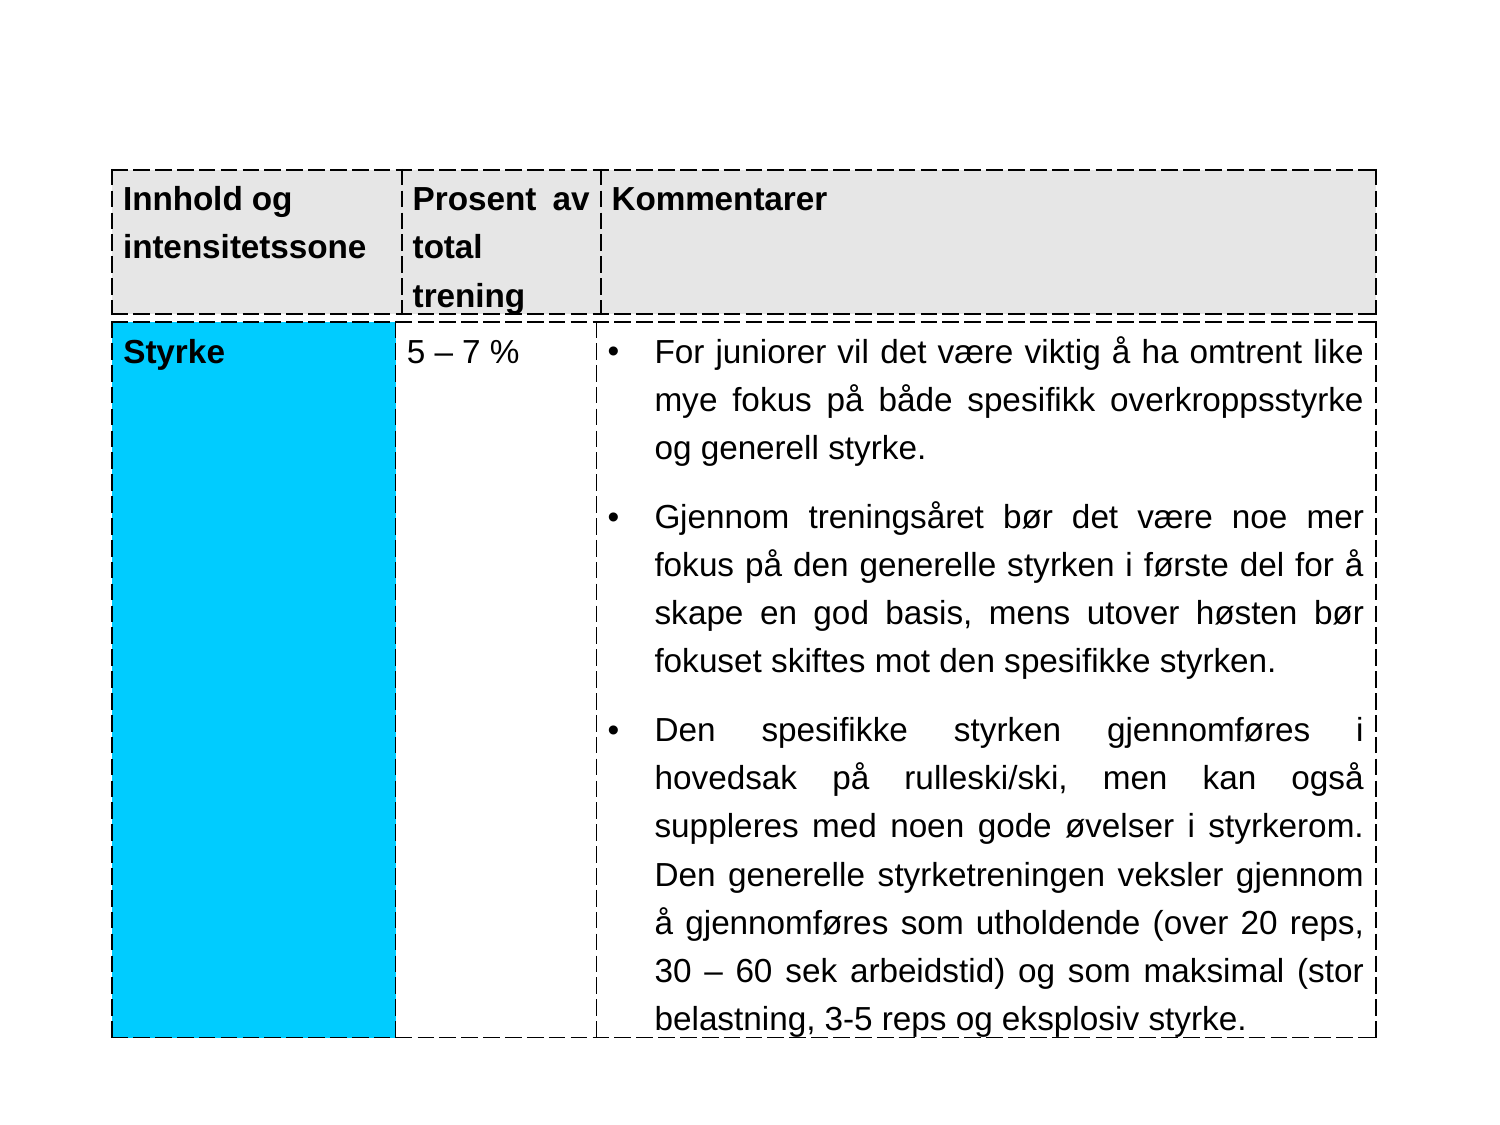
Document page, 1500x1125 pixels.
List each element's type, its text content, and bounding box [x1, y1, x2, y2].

table_header For juniorer vil det være viktig å ha omtrent like mye fokus på både spesifikk overkroppsstyrke og generell styrke. Gjennom treningsåret bør det være noe mer fokus på den generelle styrken i første del for å skape en god basis, mens utover høsten bør fokuset skiftes mot den spesifikke styrken. Den spesifikke styrken gjennomføres i hovedsak på rulleski/ski, men kan også suppleres med noen gode øvelser i styrkerom. Den generelle styrketreningen veksler gjennom å gjennomføres som utholdende (over 20 reps, 30 – 60 sek arbeidstid) og som maksimal (stor belastning, 3-5 reps og eksplosiv styrke. [596, 322, 1376, 1038]
table_header 5 – 7 % [396, 322, 596, 1038]
table_header Kommentarer [601, 170, 1376, 314]
table_header Prosent av total trening [402, 170, 601, 314]
table_header Styrke [112, 322, 396, 1038]
table_header Innhold og intensitetssone [112, 170, 402, 314]
